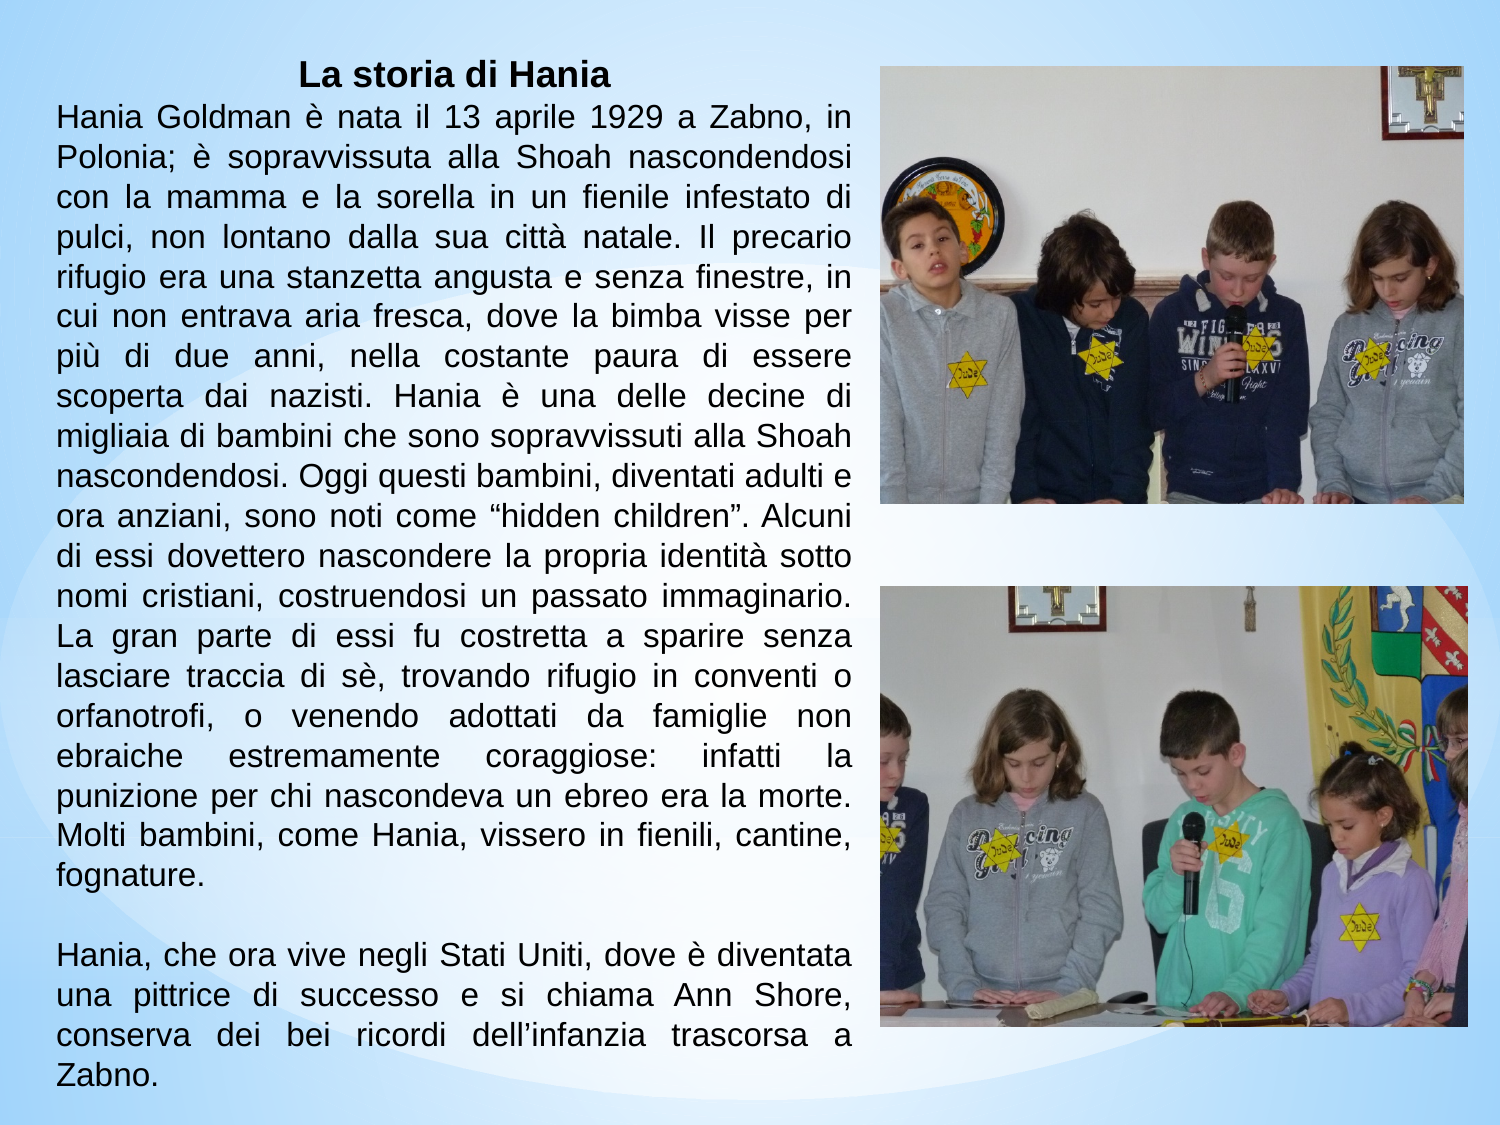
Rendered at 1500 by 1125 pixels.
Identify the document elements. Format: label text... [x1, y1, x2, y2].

text_box La storia di Hania Hania Goldman è nata il 13 aprile 1929 a Zabno, in Polonia; è sopravvissuta alla Shoah nascondendosi con la mamma e la sorella in un fienile infestato di pulci, non lontano dalla sua città natale. Il precario rifugio era una stanzetta angusta e senza finestre, in cui non entrava aria fresca, dove la bimba visse per più di due anni, nella costante paura di essere scoperta dai nazisti. Hania è una delle decine di migliaia di bambini che sono sopravvissuti alla Shoah nascondendosi. Oggi questi bambini, diventati adulti e ora anziani, sono noti come “hidden children”. Alcuni di essi dovettero nascondere la propria identità sotto nomi cristiani, costruendosi un passato immaginario. La gran parte di essi fu costretta a sparire senza lasciare traccia di sè, trovando rifugio in conventi o orfanotrofi, o venendo adottati da famiglie non ebraiche estremamente coraggiose: infatti la punizione per chi nascondeva un ebreo era la morte. Molti bambini, come Hania, vissero in fienili, cantine, fognature. Hania, che ora vive negli Stati Uniti, dove è diventata una pittrice di successo e si chiama Ann Shore, conserva dei bei ricordi dell’infanzia trascorsa a Zabno. [41, 42, 869, 1101]
picture [880, 66, 1465, 504]
picture [880, 585, 1469, 1027]
